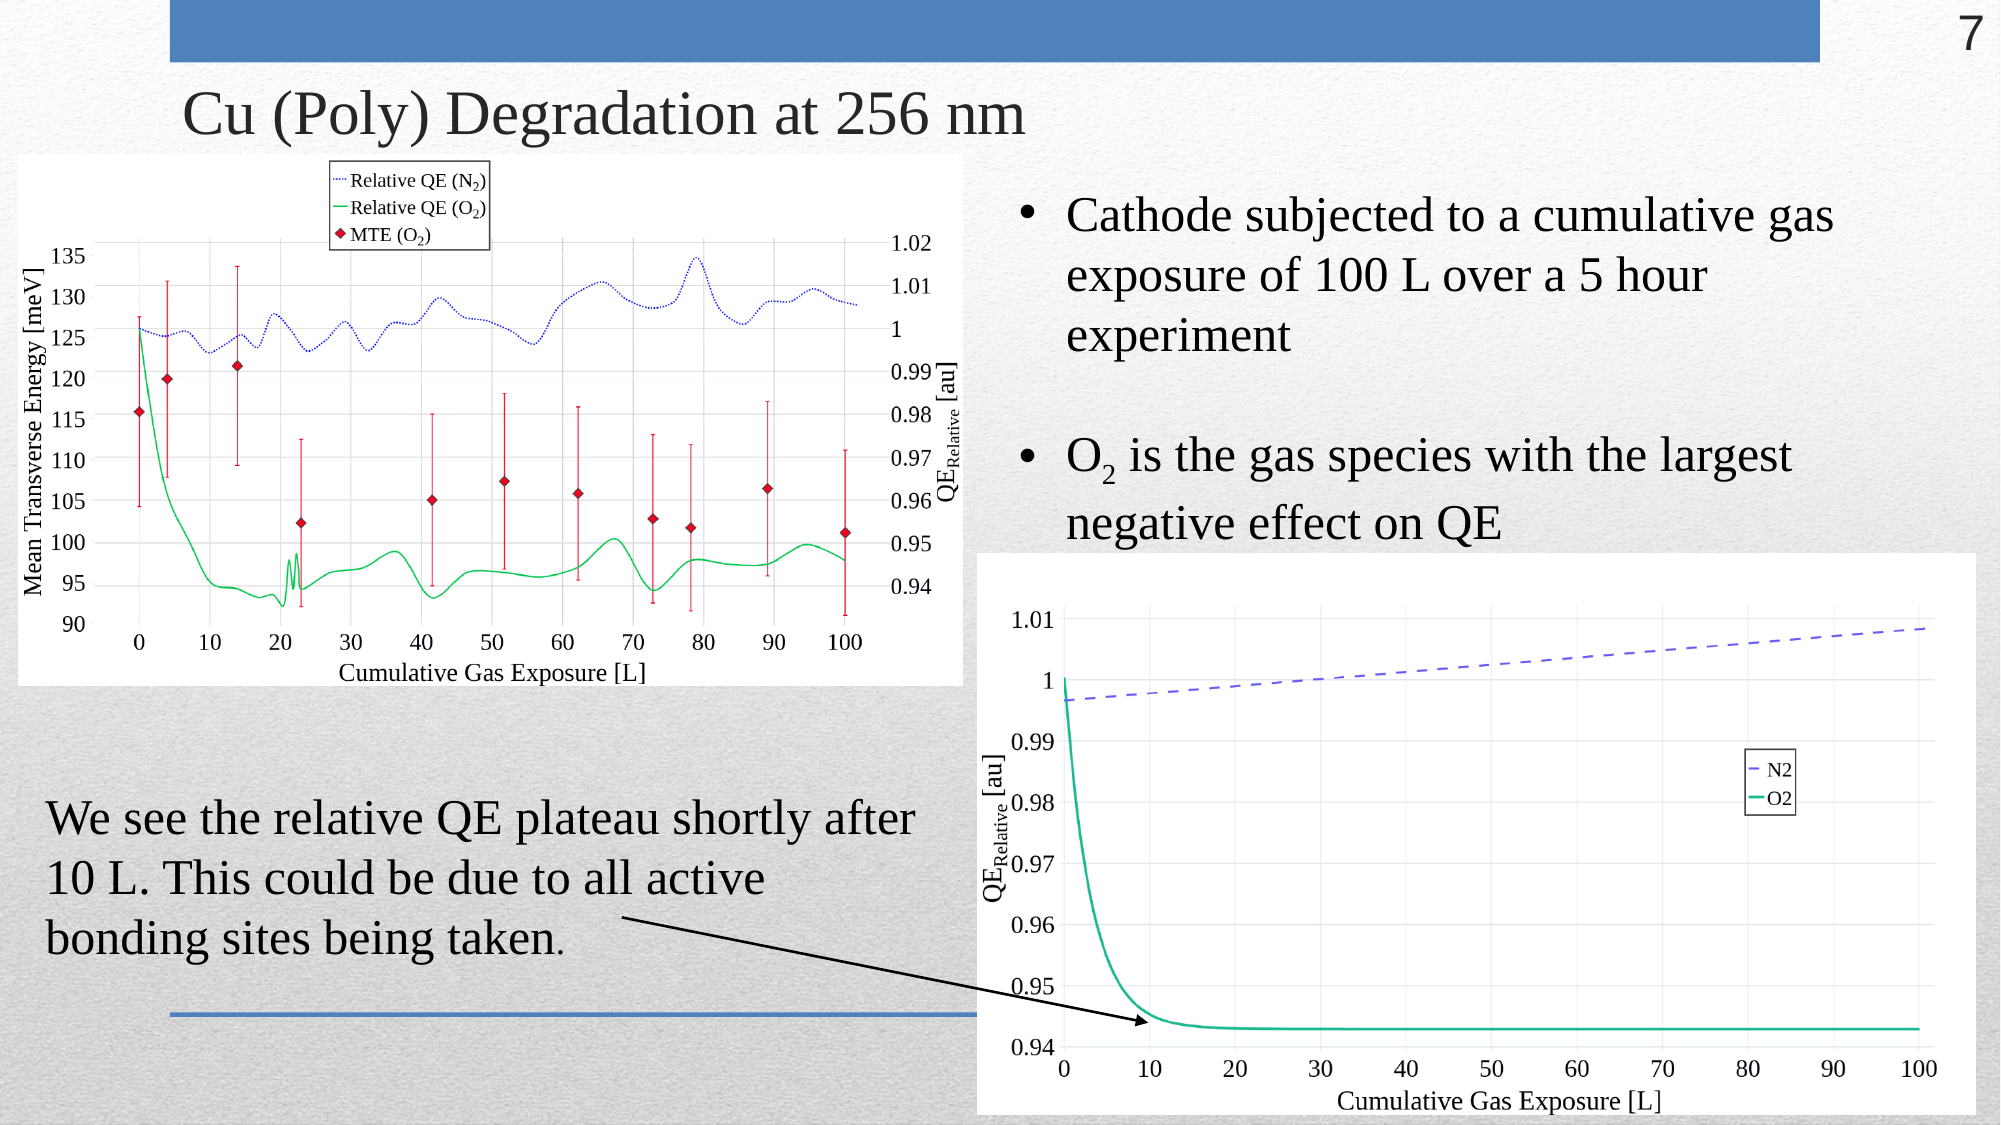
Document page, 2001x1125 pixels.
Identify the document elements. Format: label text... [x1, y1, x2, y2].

slide_number 7 [1833, 0, 2000, 60]
picture [976, 553, 1977, 1116]
title Cu (Poly) Degradation at 256 nm [167, 62, 1819, 155]
text_box Cathode subjected to a cumulative gas exposure of 100 L over a 5 hour experiment O2 is the gas species with the largest negative effect on QE [1004, 174, 1949, 553]
picture [17, 153, 964, 687]
text_box We see the relative QE plateau shortly after 10 L. This could be due to all active bonding sites being taken. [30, 776, 951, 972]
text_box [620, 916, 1149, 1024]
